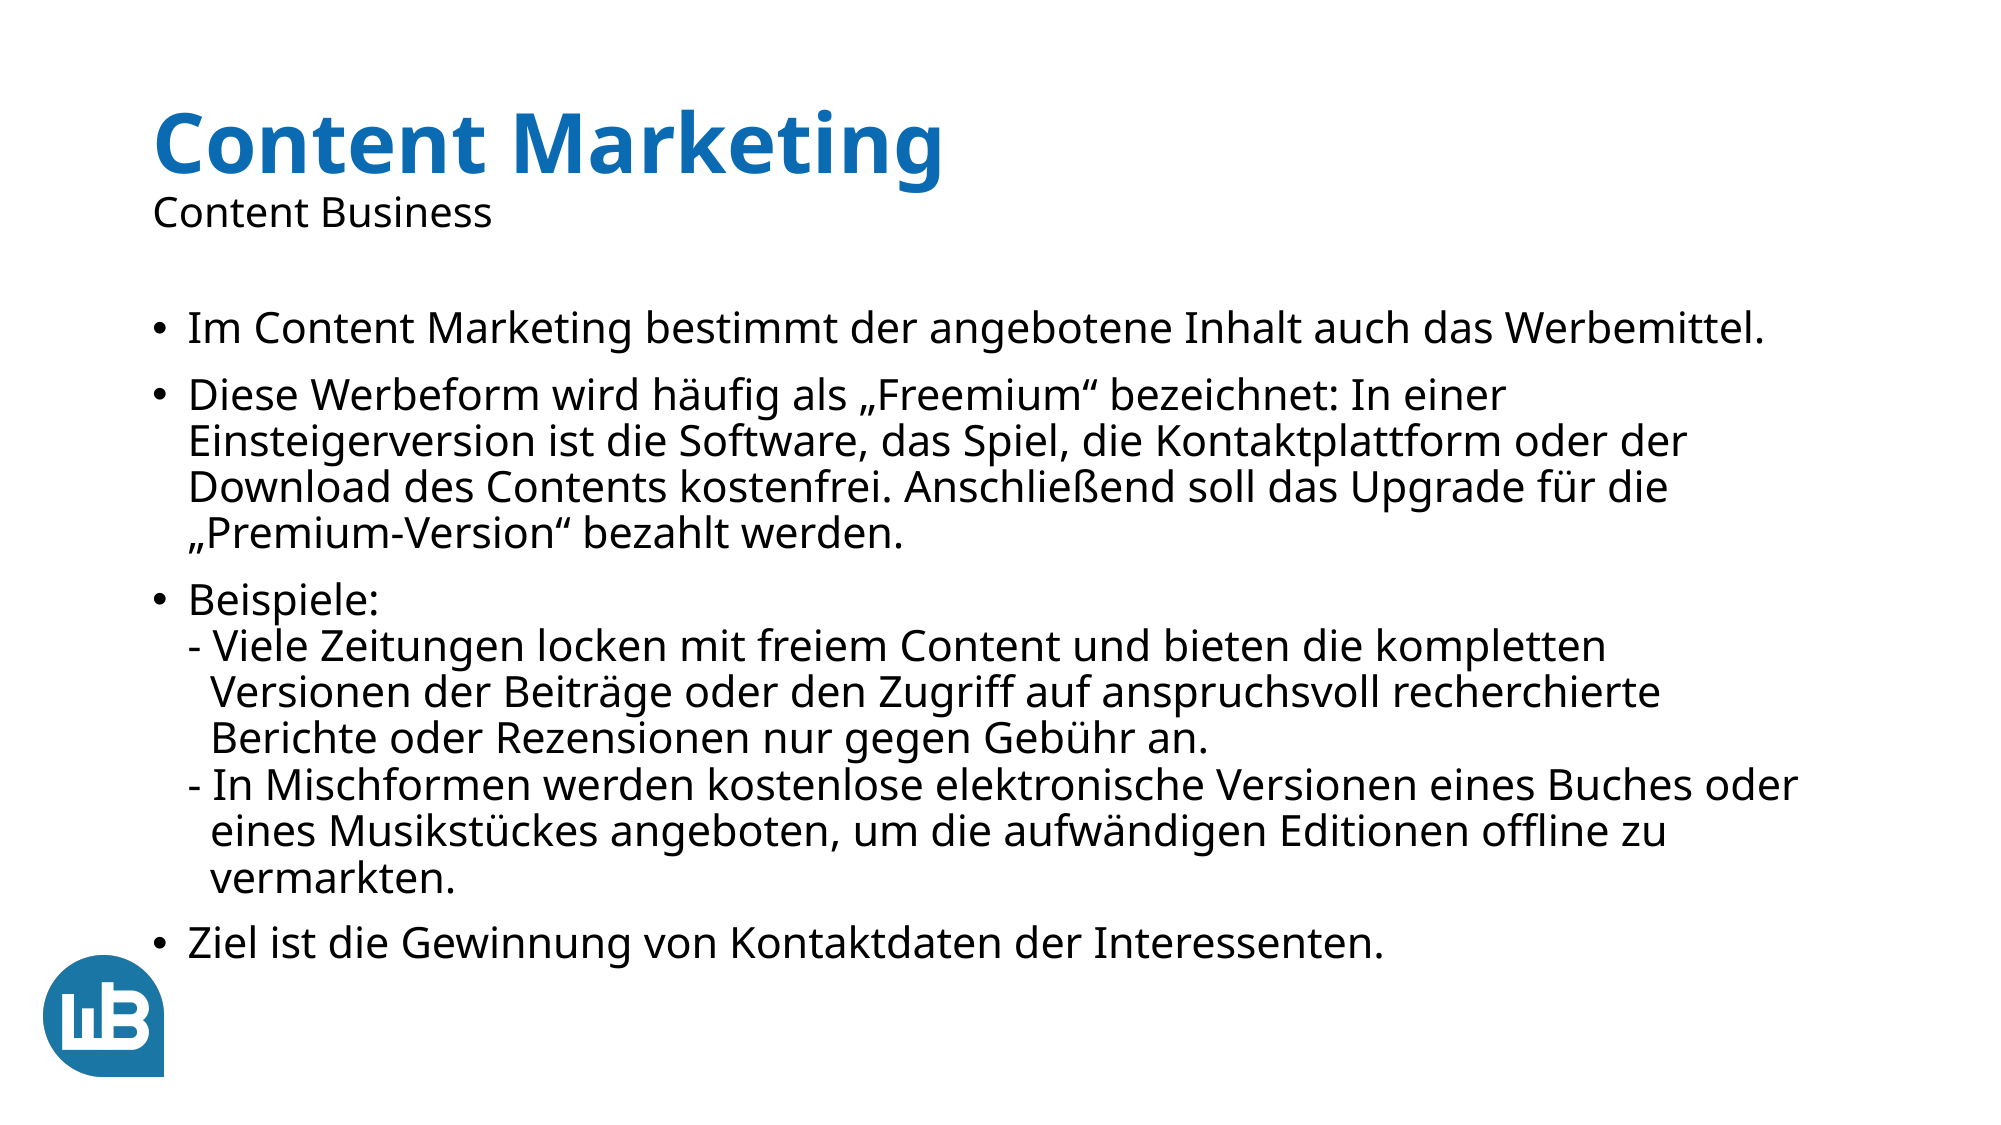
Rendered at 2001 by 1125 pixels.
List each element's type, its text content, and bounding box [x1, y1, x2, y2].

list Im Content Marketing bestimmt der angebotene Inhalt auch das Werbemittel. Diese Werbeform wird häufig als „Freemium“ bezeichnet: In einer Einsteigerversion ist die Soft­ware, das Spiel, die Kontaktplattform oder der Download des Contents kostenfrei. Anschließend soll das Upgrade für die „Premium-Version“ bezahlt werden. Beispiele: - Viele Zeitungen locken mit freiem Content und bieten die kompletten Versionen der Beiträge oder den Zugriff auf anspruchsvoll recherchierte Berichte oder Rezensionen nur gegen Gebühr an. - In Mischformen werden kostenlose elektronische Versionen eines Buches oder eines Musik­stückes angeboten, um die aufwändigen Editionen offline zu vermarkten. Ziel ist die Gewinnung von Kontaktdaten der Interessenten. [137, 299, 1863, 1014]
picture [42, 955, 164, 1077]
title Content Marketing Content Business [137, 59, 1863, 278]
